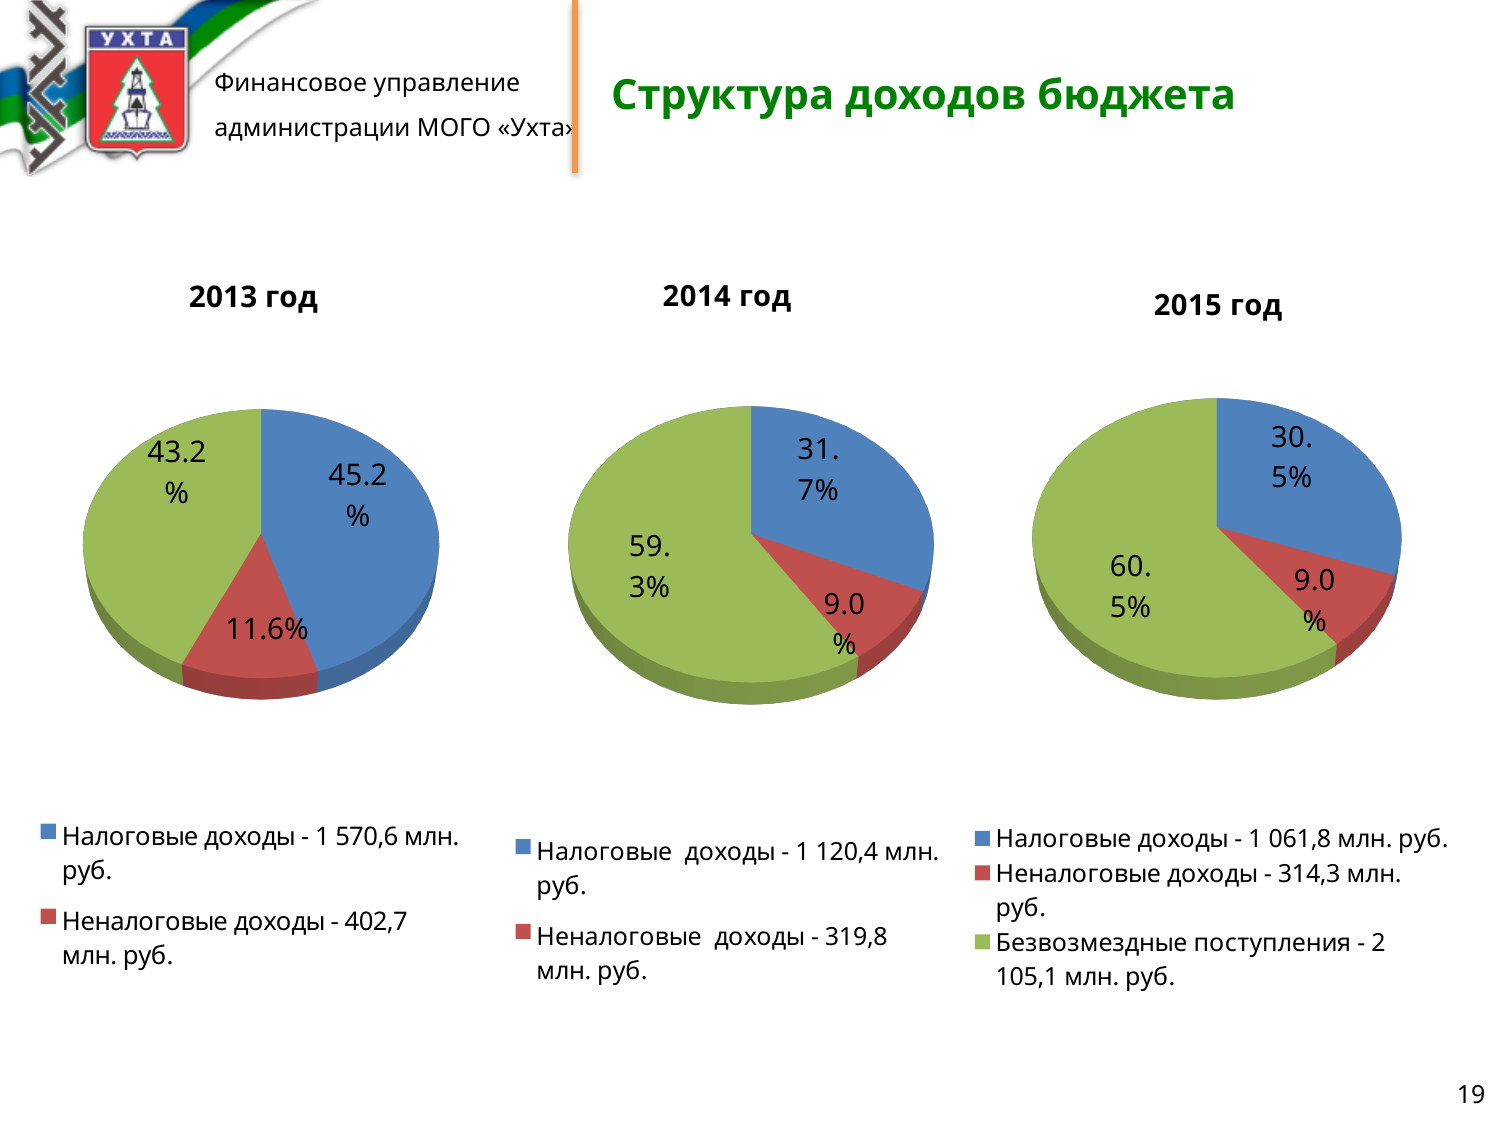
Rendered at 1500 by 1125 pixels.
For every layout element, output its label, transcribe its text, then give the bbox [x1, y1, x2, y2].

chart [8, 239, 1464, 1083]
text_box Структура доходов бюджета [596, 0, 1329, 152]
picture [0, 0, 374, 189]
slide_number 19 [1150, 1065, 1500, 1125]
